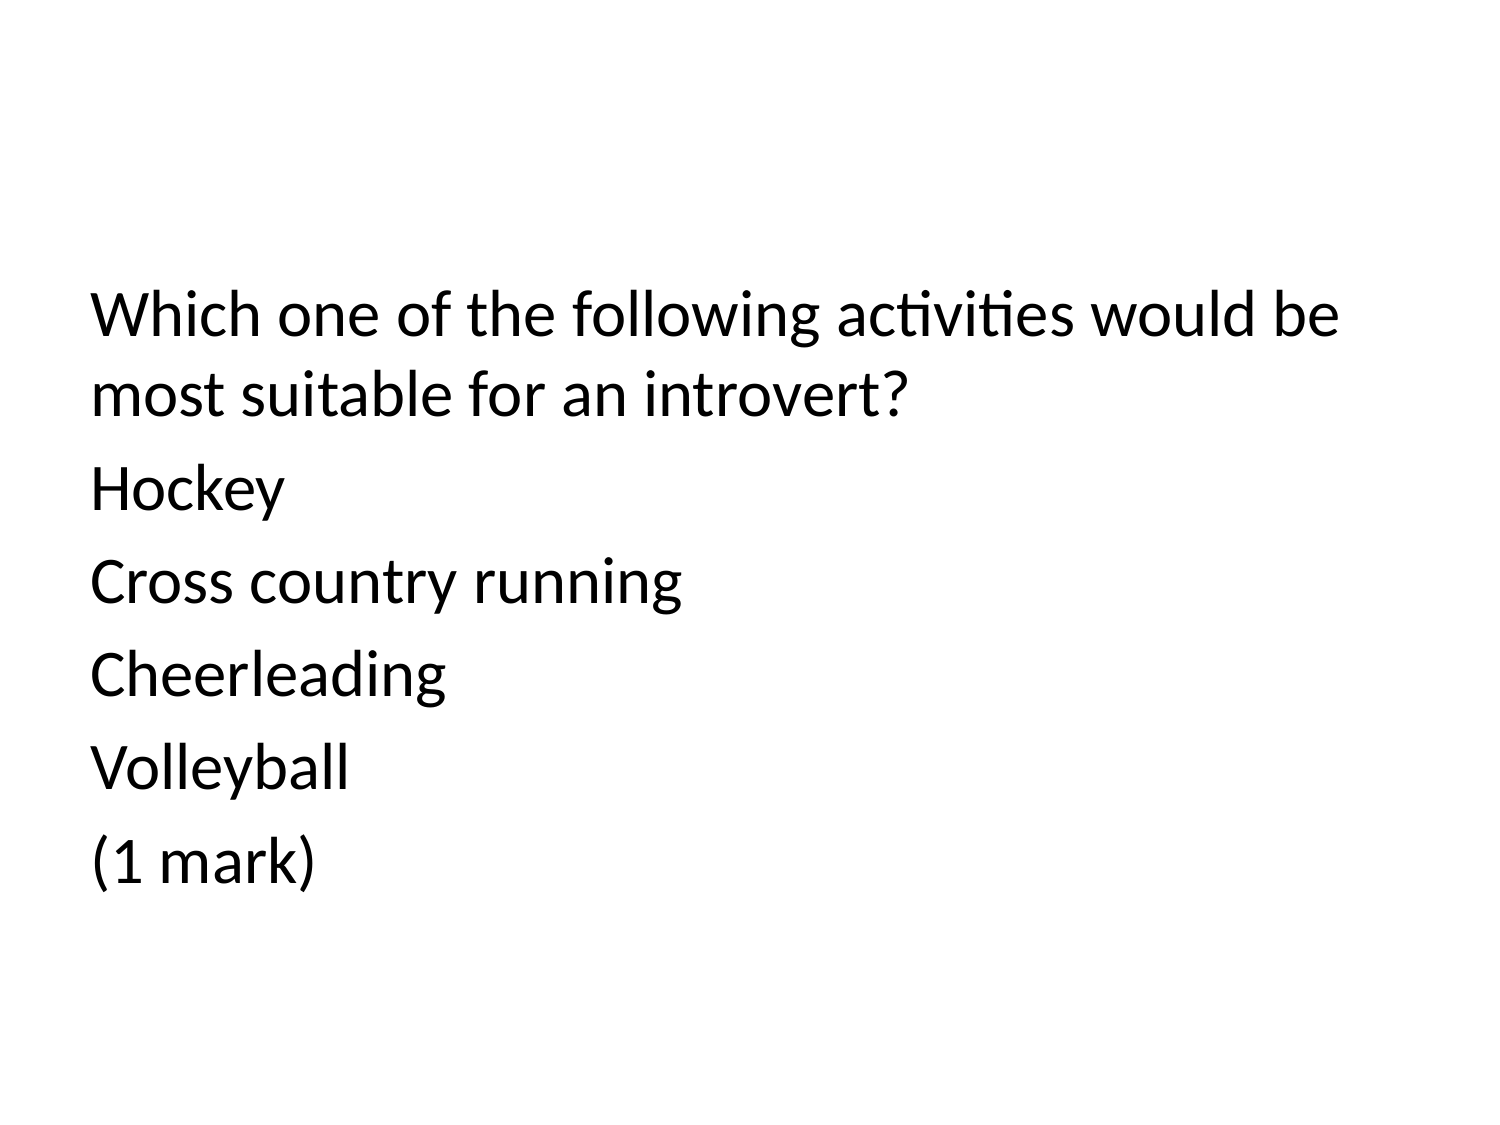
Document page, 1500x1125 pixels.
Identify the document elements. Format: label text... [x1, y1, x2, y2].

list Which one of the following activities would be most suitable for an introvert? Hockey Cross country running Cheerleading Volleyball (1 mark) [75, 262, 1425, 1005]
